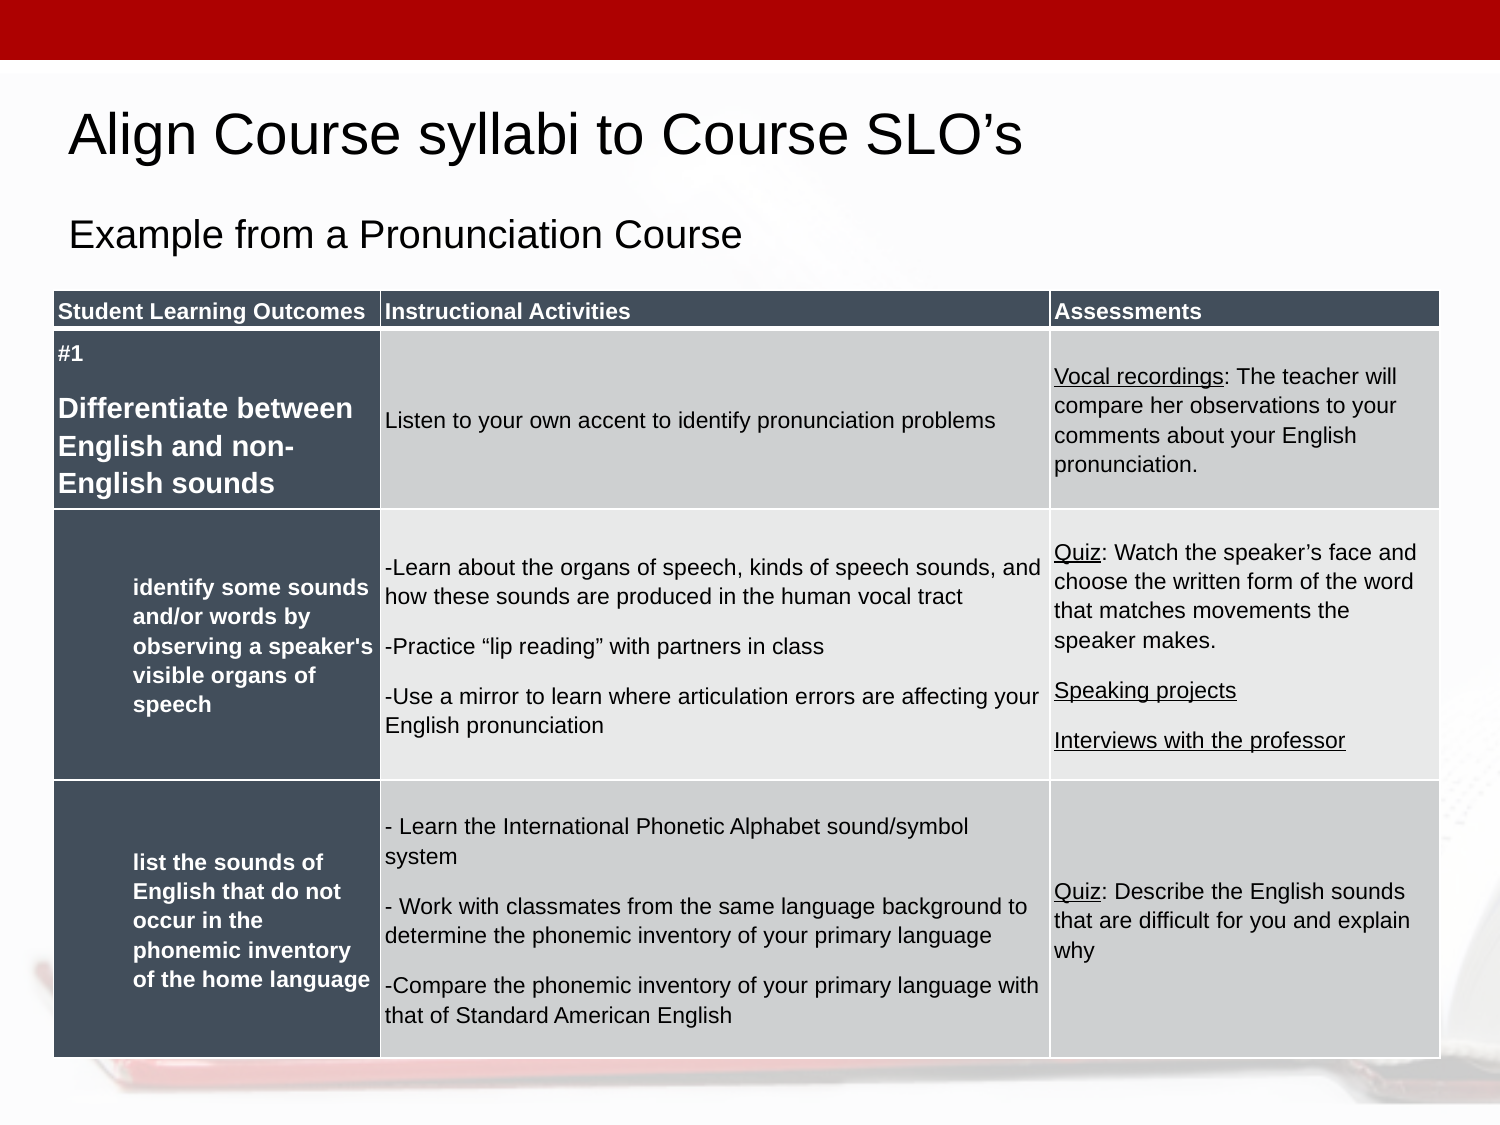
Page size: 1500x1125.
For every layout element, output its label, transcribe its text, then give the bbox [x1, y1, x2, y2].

table_cell identify some sounds and/or words by observing a speaker's visible organs of speech [54, 510, 380, 779]
table_header Assessments [1051, 291, 1439, 326]
table_cell - Learn the International Phonetic Alphabet sound/symbol system - Work with classmates from the same language background to determine the phonemic inventory of your primary language -Compare the phonemic inventory of your primary language with that of Standard American English [381, 781, 1049, 1057]
table_cell Listen to your own accent to identify pronunciation problems [381, 331, 1049, 508]
table_cell #1 Differentiate between English and non-English sounds [54, 331, 380, 508]
table_cell Vocal recordings: The teacher will compare her observations to your comments about your English pronunciation. [1051, 331, 1439, 508]
table_header Instructional Activities [381, 291, 1049, 326]
table_cell Quiz: Watch the speaker’s face and choose the written form of the word that matches movements the speaker makes. Speaking projects Interviews with the professor [1051, 510, 1439, 779]
table_cell Quiz: Describe the English sounds that are difficult for you and explain why [1051, 781, 1439, 1057]
table_cell list the sounds of English that do not occur in the phonemic inventory of the home language [54, 781, 380, 1057]
table_cell -Learn about the organs of speech, kinds of speech sounds, and how these sounds are produced in the human vocal tract -Practice “lip reading” with partners in class -Use a mirror to learn where articulation errors are affecting your English pronunciation [381, 510, 1049, 779]
table_header Student Learning Outcomes [54, 291, 380, 326]
text_box Align Course syllabi to Course SLO’s [53, 88, 1252, 174]
list Example from a Pronunciation Course [53, 200, 1348, 264]
